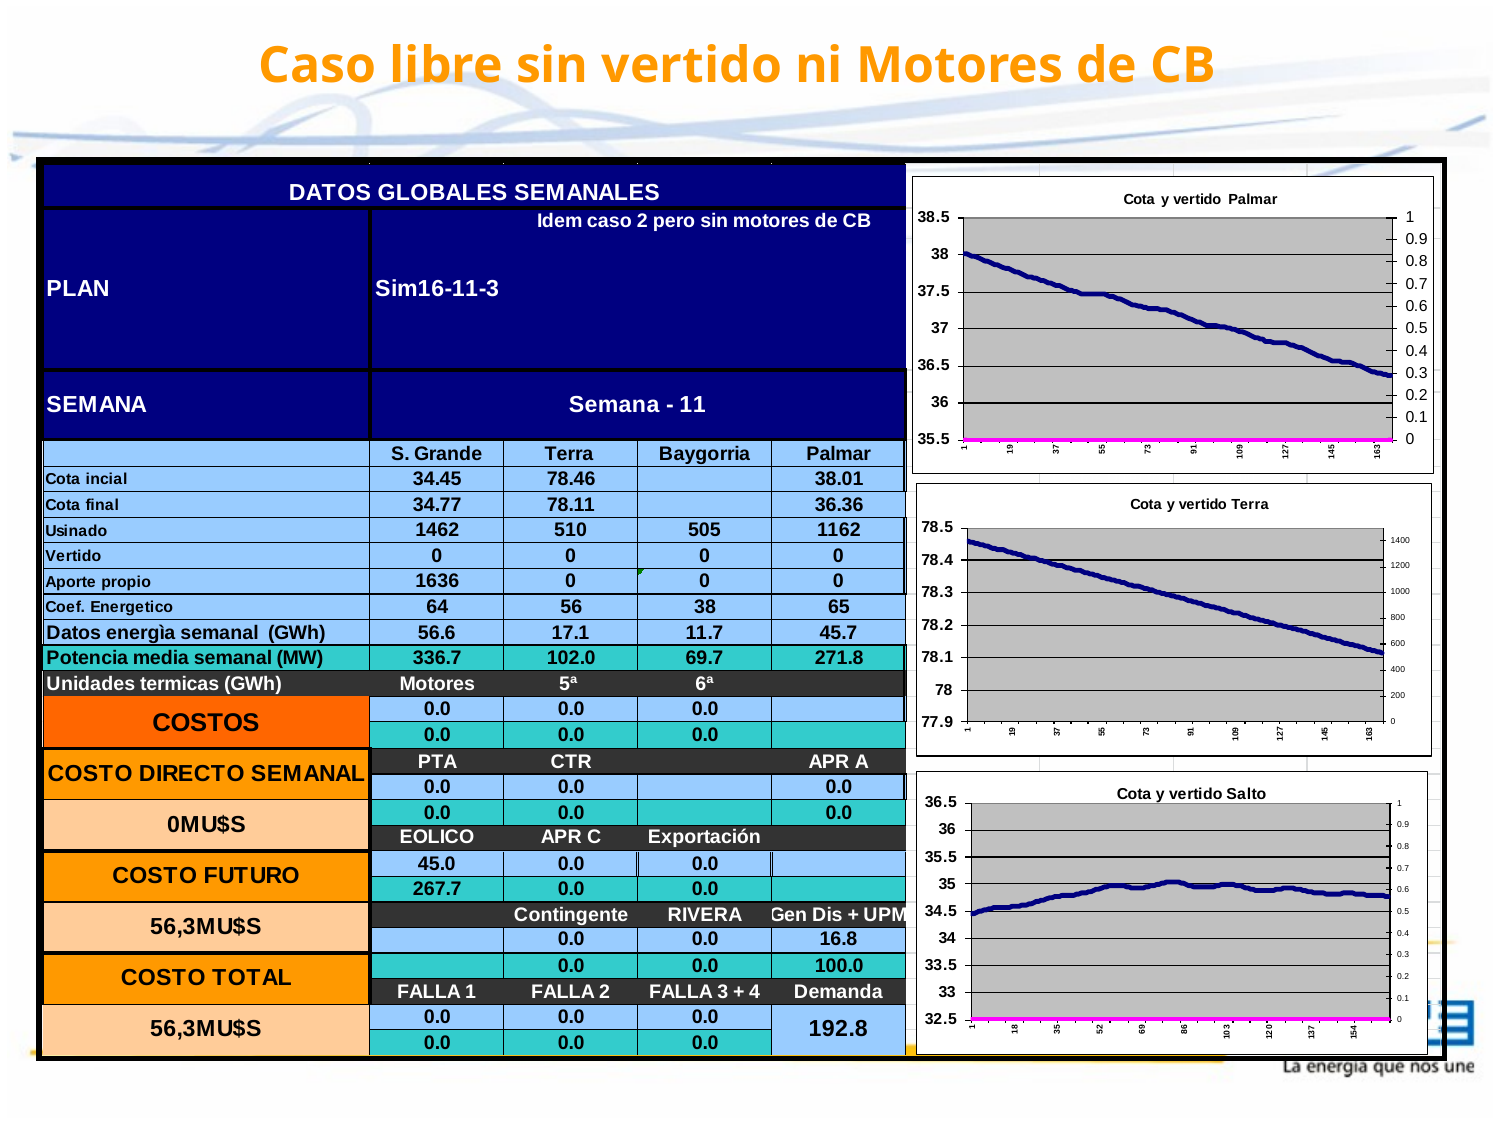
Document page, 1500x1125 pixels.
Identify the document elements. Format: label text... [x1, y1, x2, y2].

picture [7, 6, 1493, 1118]
title Caso libre sin vertido ni Motores de CB [99, 24, 1376, 101]
